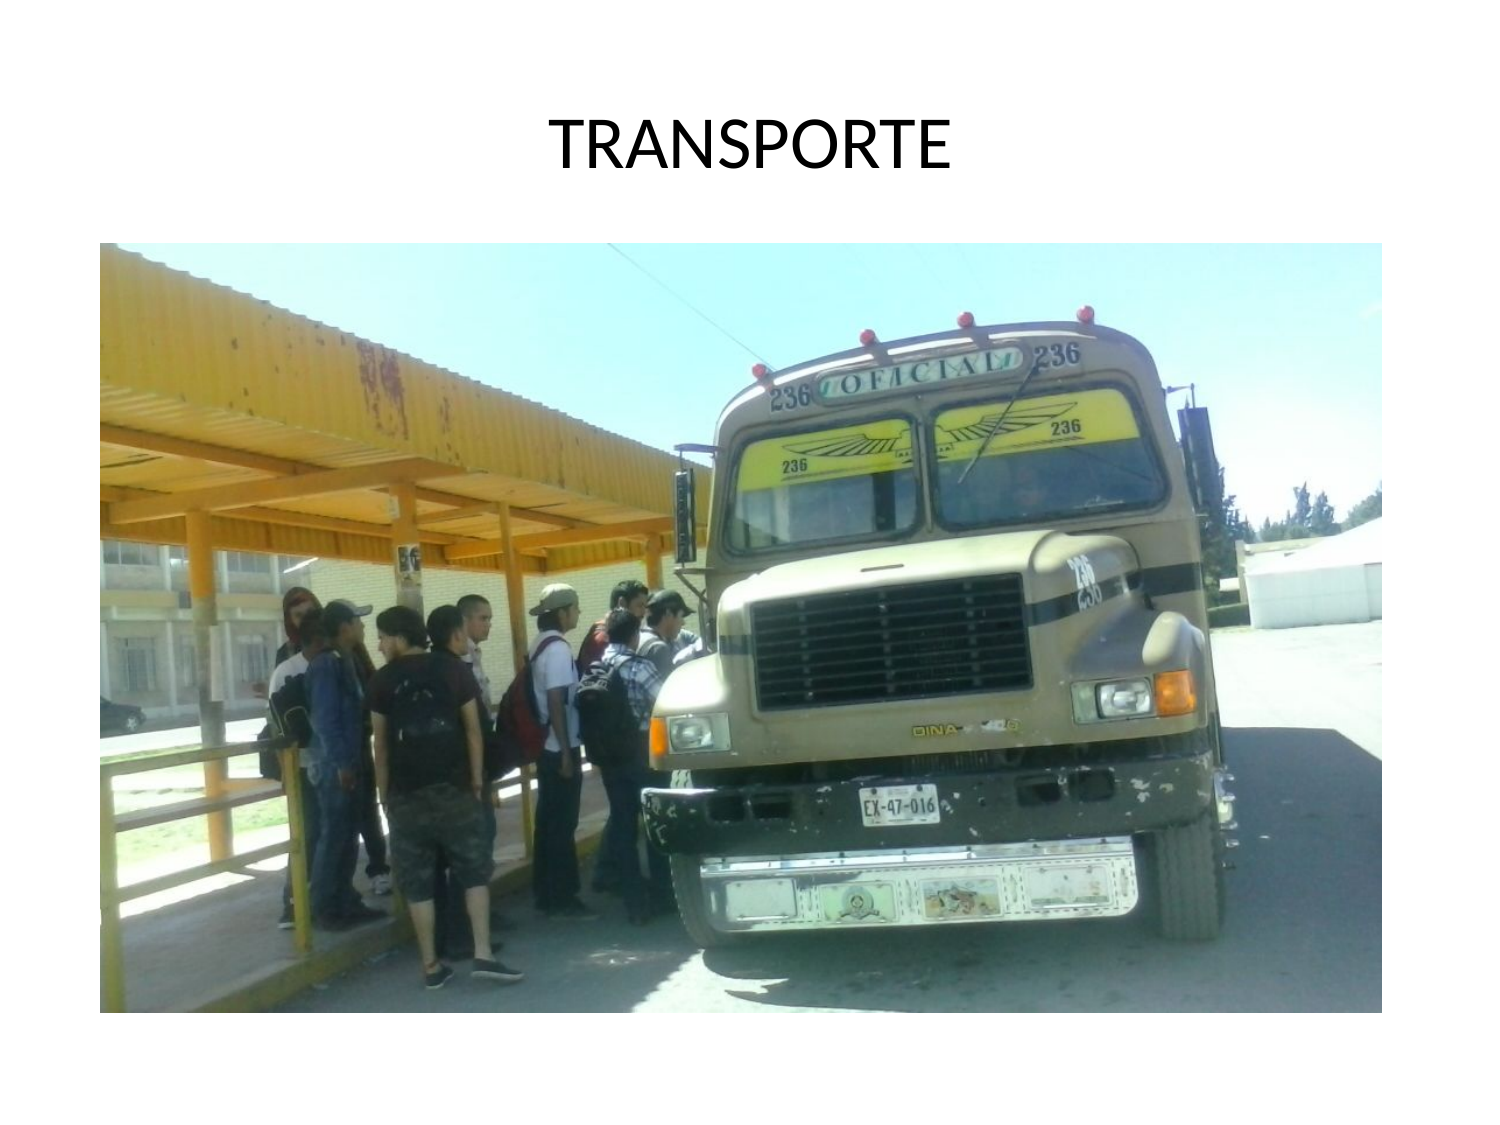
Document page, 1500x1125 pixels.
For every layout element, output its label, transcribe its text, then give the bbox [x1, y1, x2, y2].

title TRANSPORTE [371, 45, 1130, 233]
picture [100, 243, 1383, 1013]
